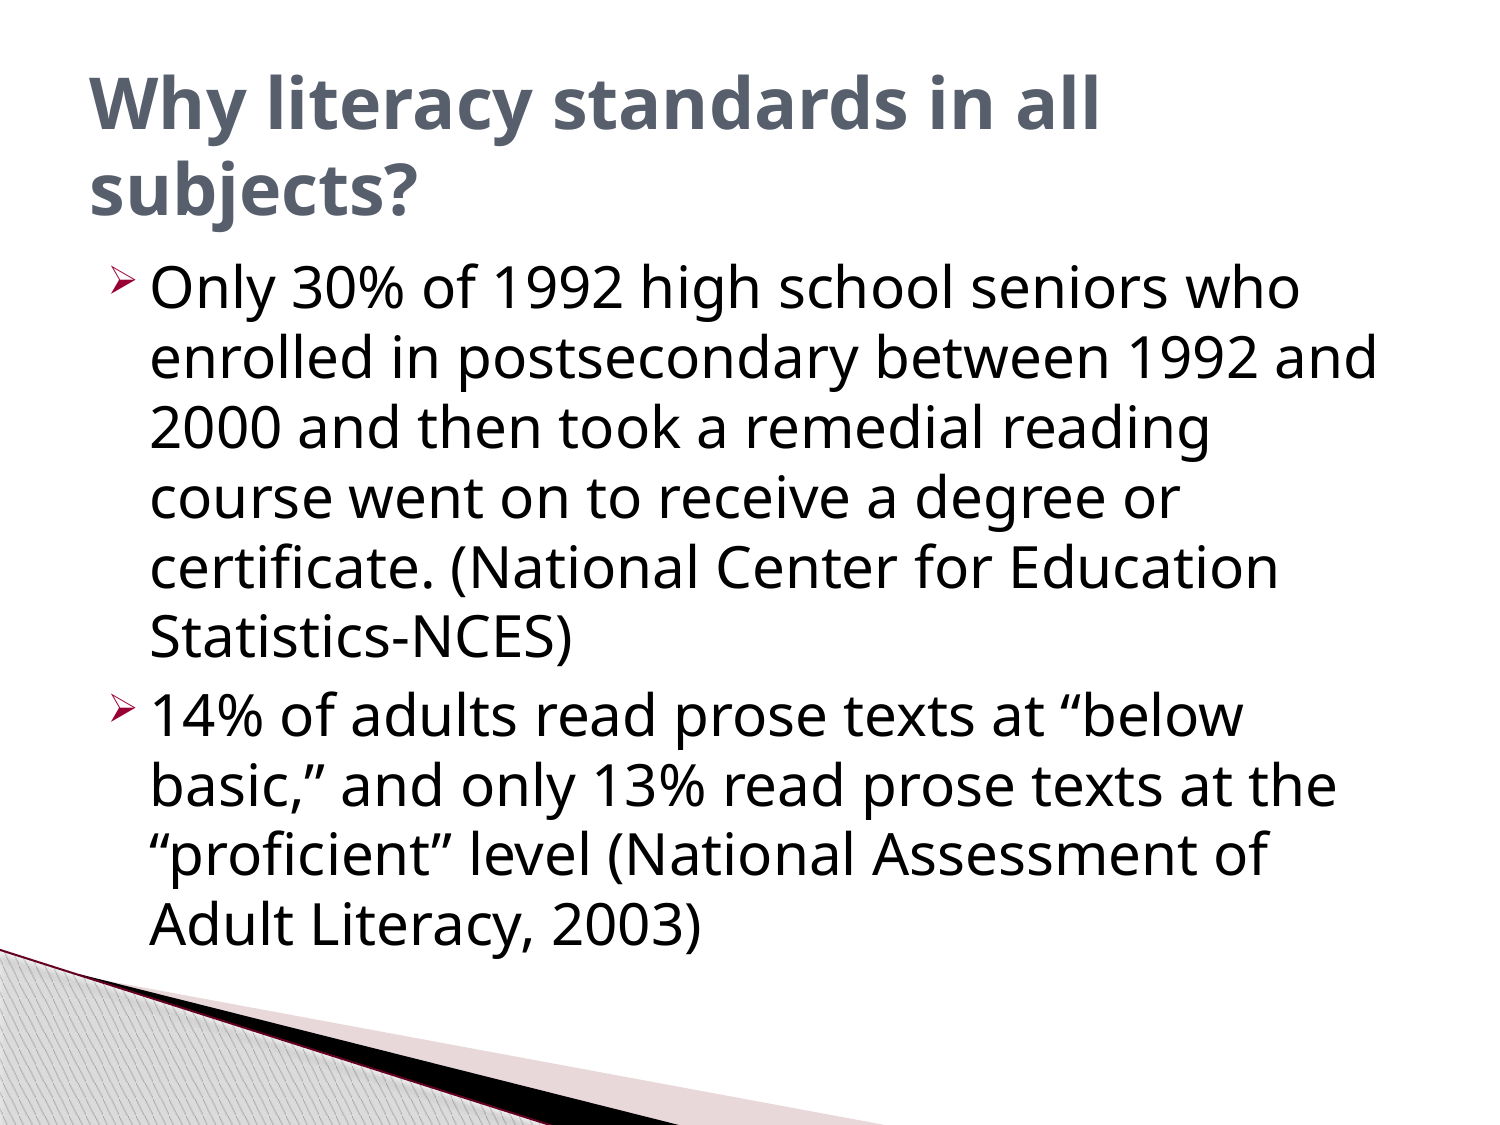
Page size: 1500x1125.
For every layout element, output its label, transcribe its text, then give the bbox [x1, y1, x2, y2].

list Only 30% of 1992 high school seniors who enrolled in postsecondary between 1992 and 2000 and then took a remedial reading course went on to receive a degree or certificate. (National Center for Education Statistics-NCES) 14% of adults read prose texts at “below basic,” and only 13% read prose texts at the “proficient” level (National Assessment of Adult Literacy, 2003) [75, 243, 1425, 986]
title Why literacy standards in all subjects? [75, 50, 1425, 238]
